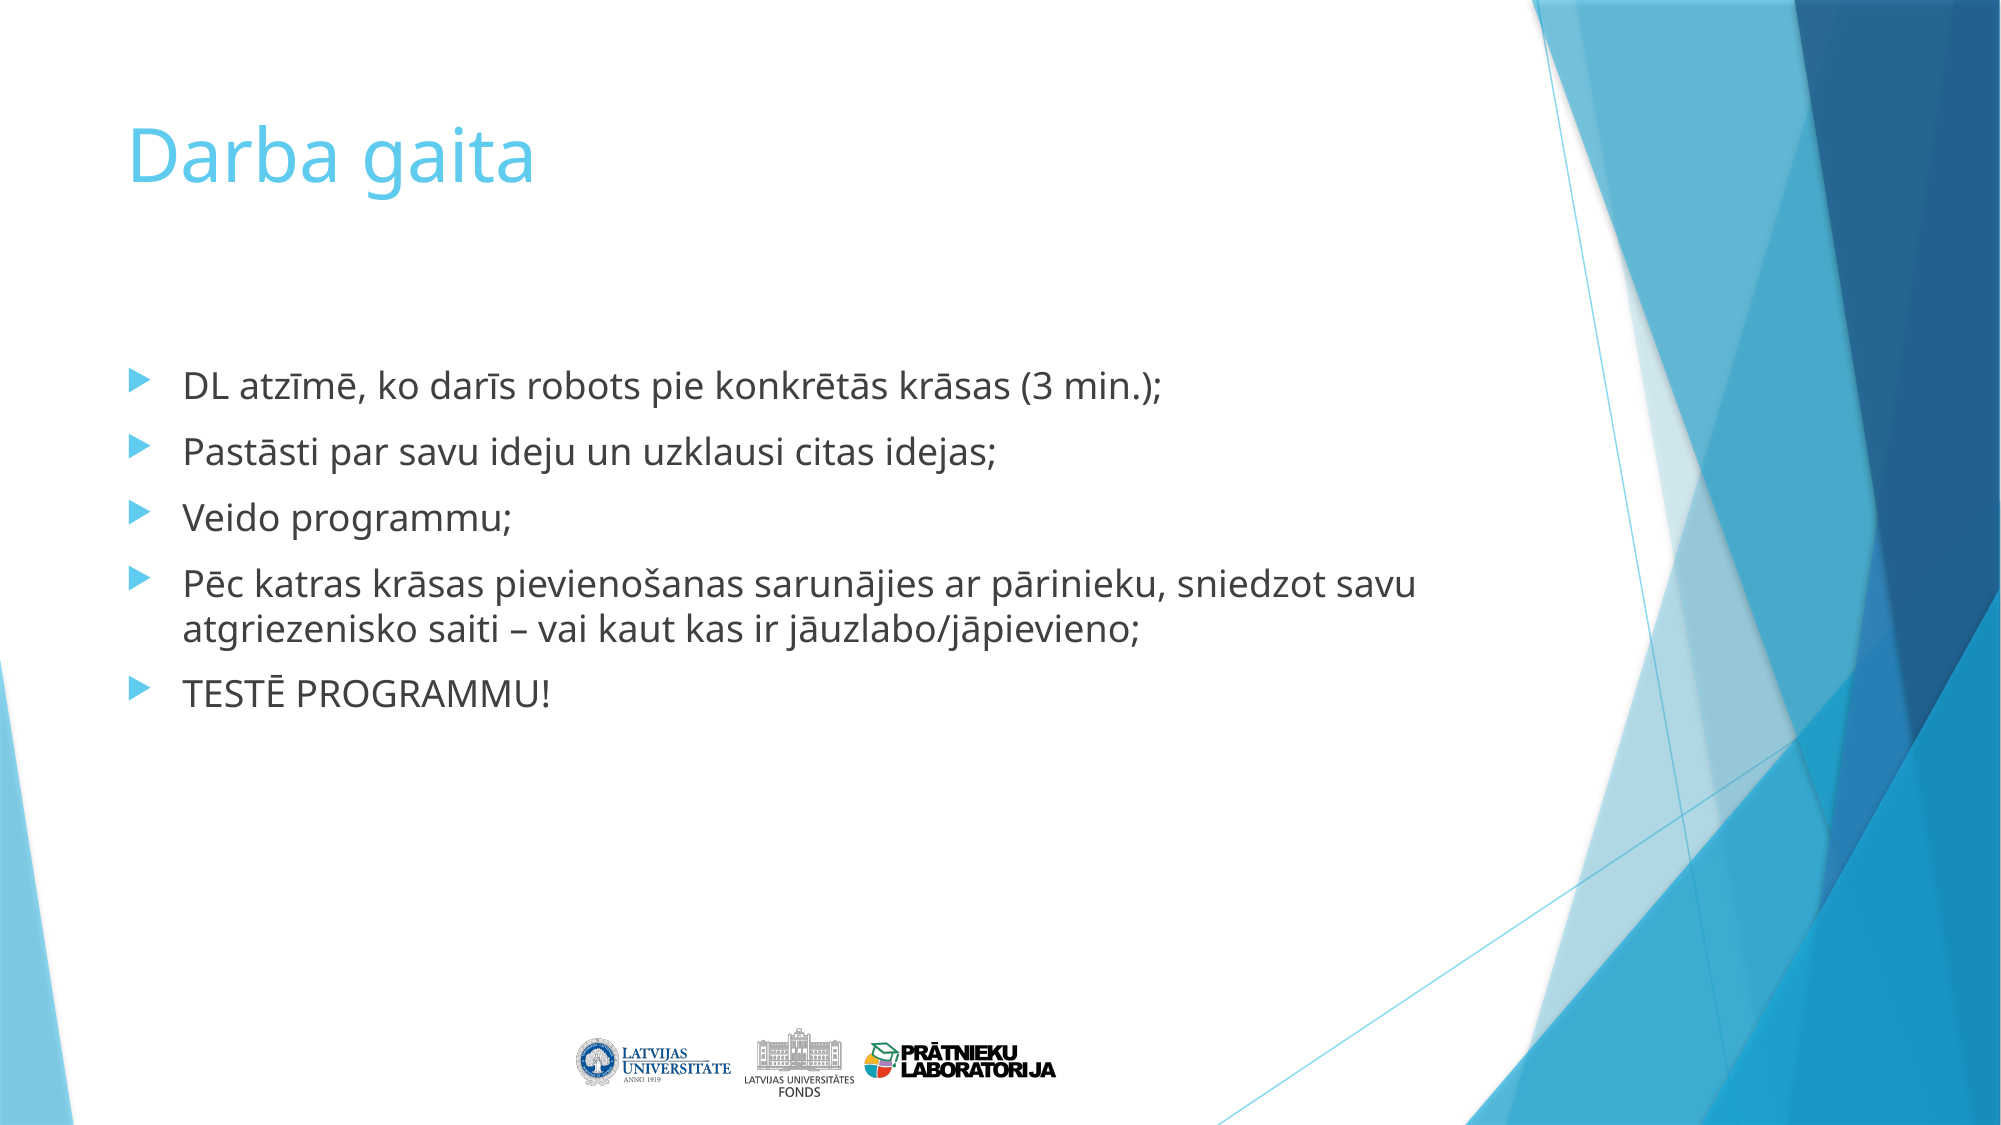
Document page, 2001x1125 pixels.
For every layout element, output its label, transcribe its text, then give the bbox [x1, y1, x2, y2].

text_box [576, 1028, 1058, 1097]
title Darba gaita [111, 99, 1522, 317]
list DL atzīmē, ko darīs robots pie konkrētās krāsas (3 min.); Pastāsti par savu ideju un uzklausi citas idejas; Veido programmu; Pēc katras krāsas pievienošanas sarunājies ar pārinieku, sniedzot savu atgriezenisko saiti – vai kaut kas ir jāuzlabo/jāpievieno; TESTĒ PROGRAMMU! [111, 354, 1522, 992]
